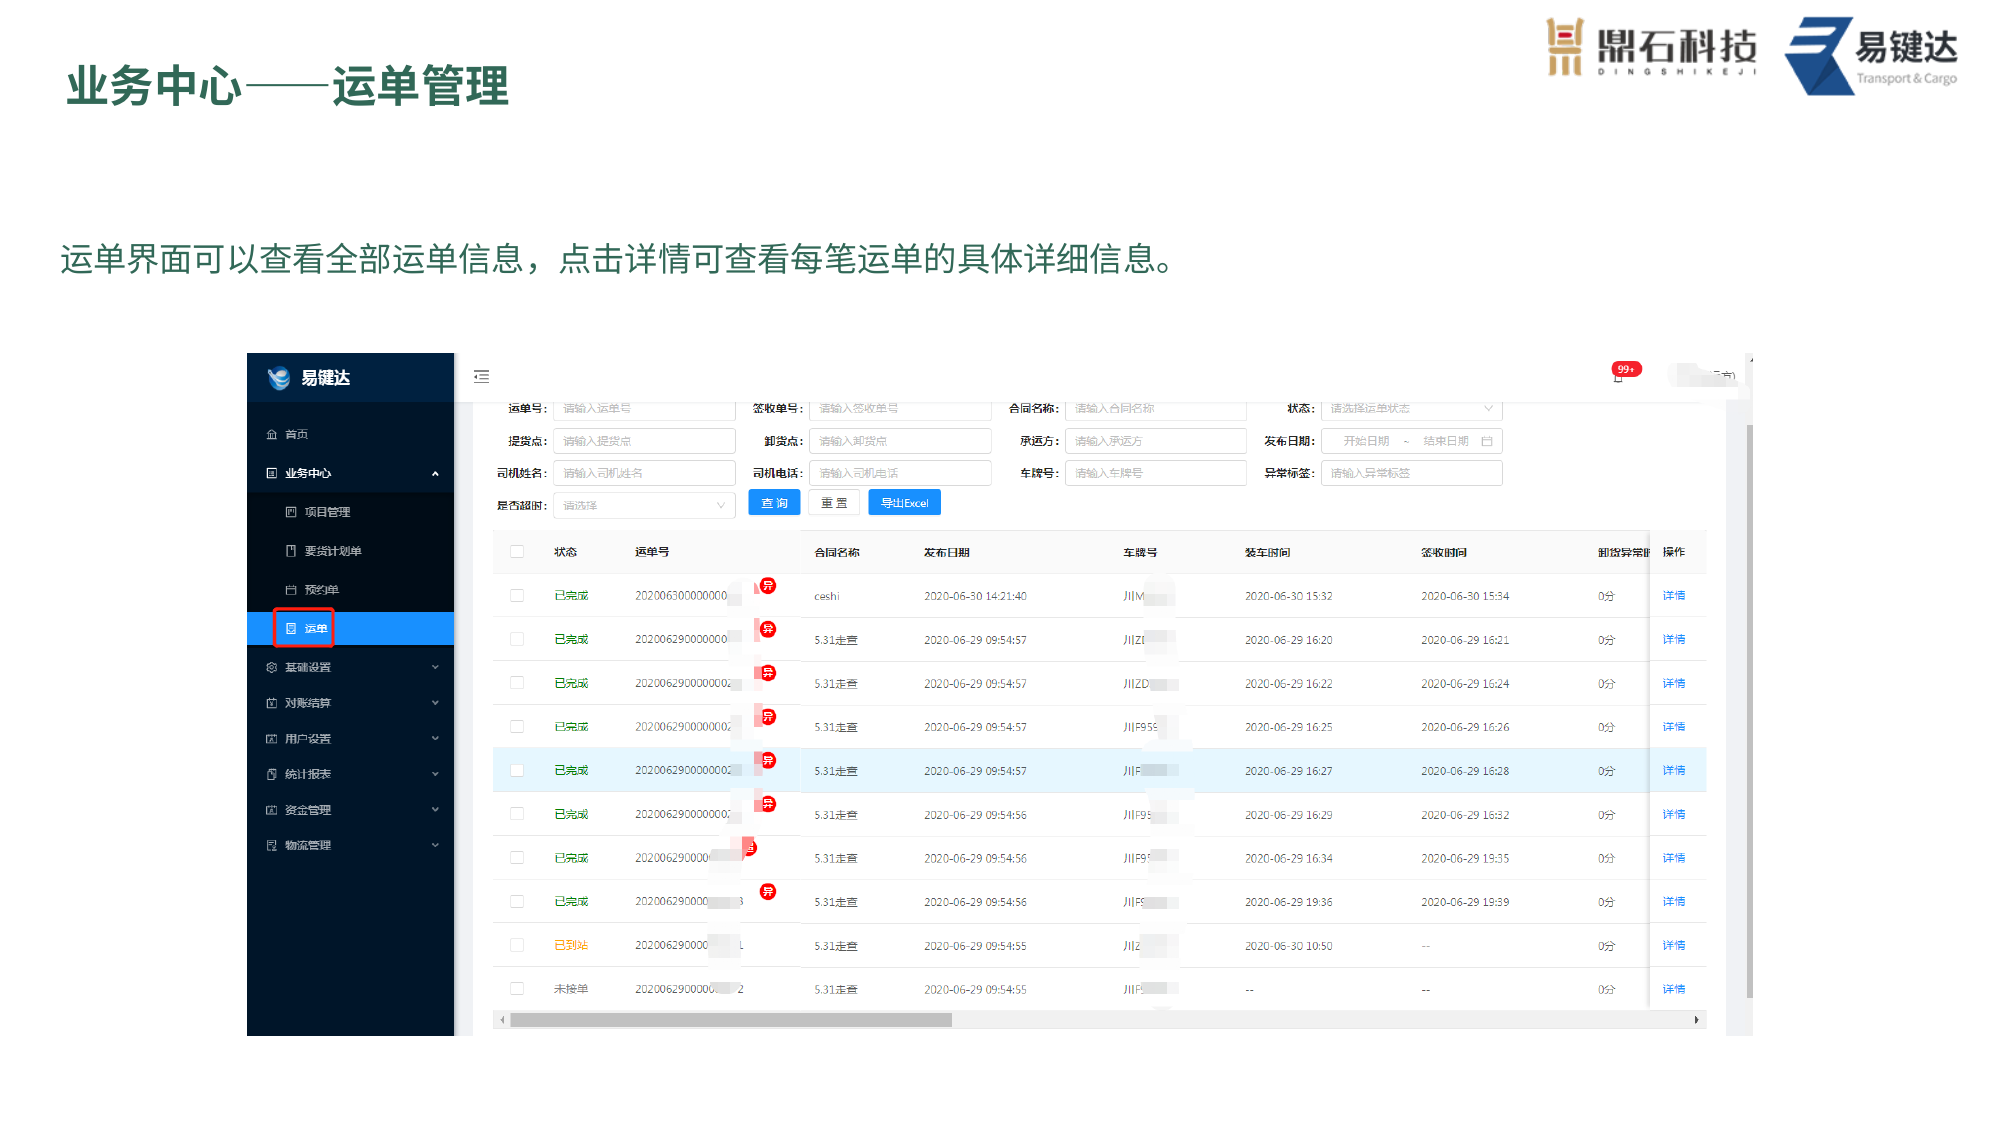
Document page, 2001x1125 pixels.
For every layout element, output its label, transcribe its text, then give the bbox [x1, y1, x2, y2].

picture [1520, 0, 1962, 147]
picture [247, 353, 1753, 1036]
text_box 业务中心——运单管理 [45, 42, 591, 121]
text_box 运单界面可以查看全部运单信息，点击详情可查看每笔运单的具体详细信息。 [45, 218, 1696, 286]
